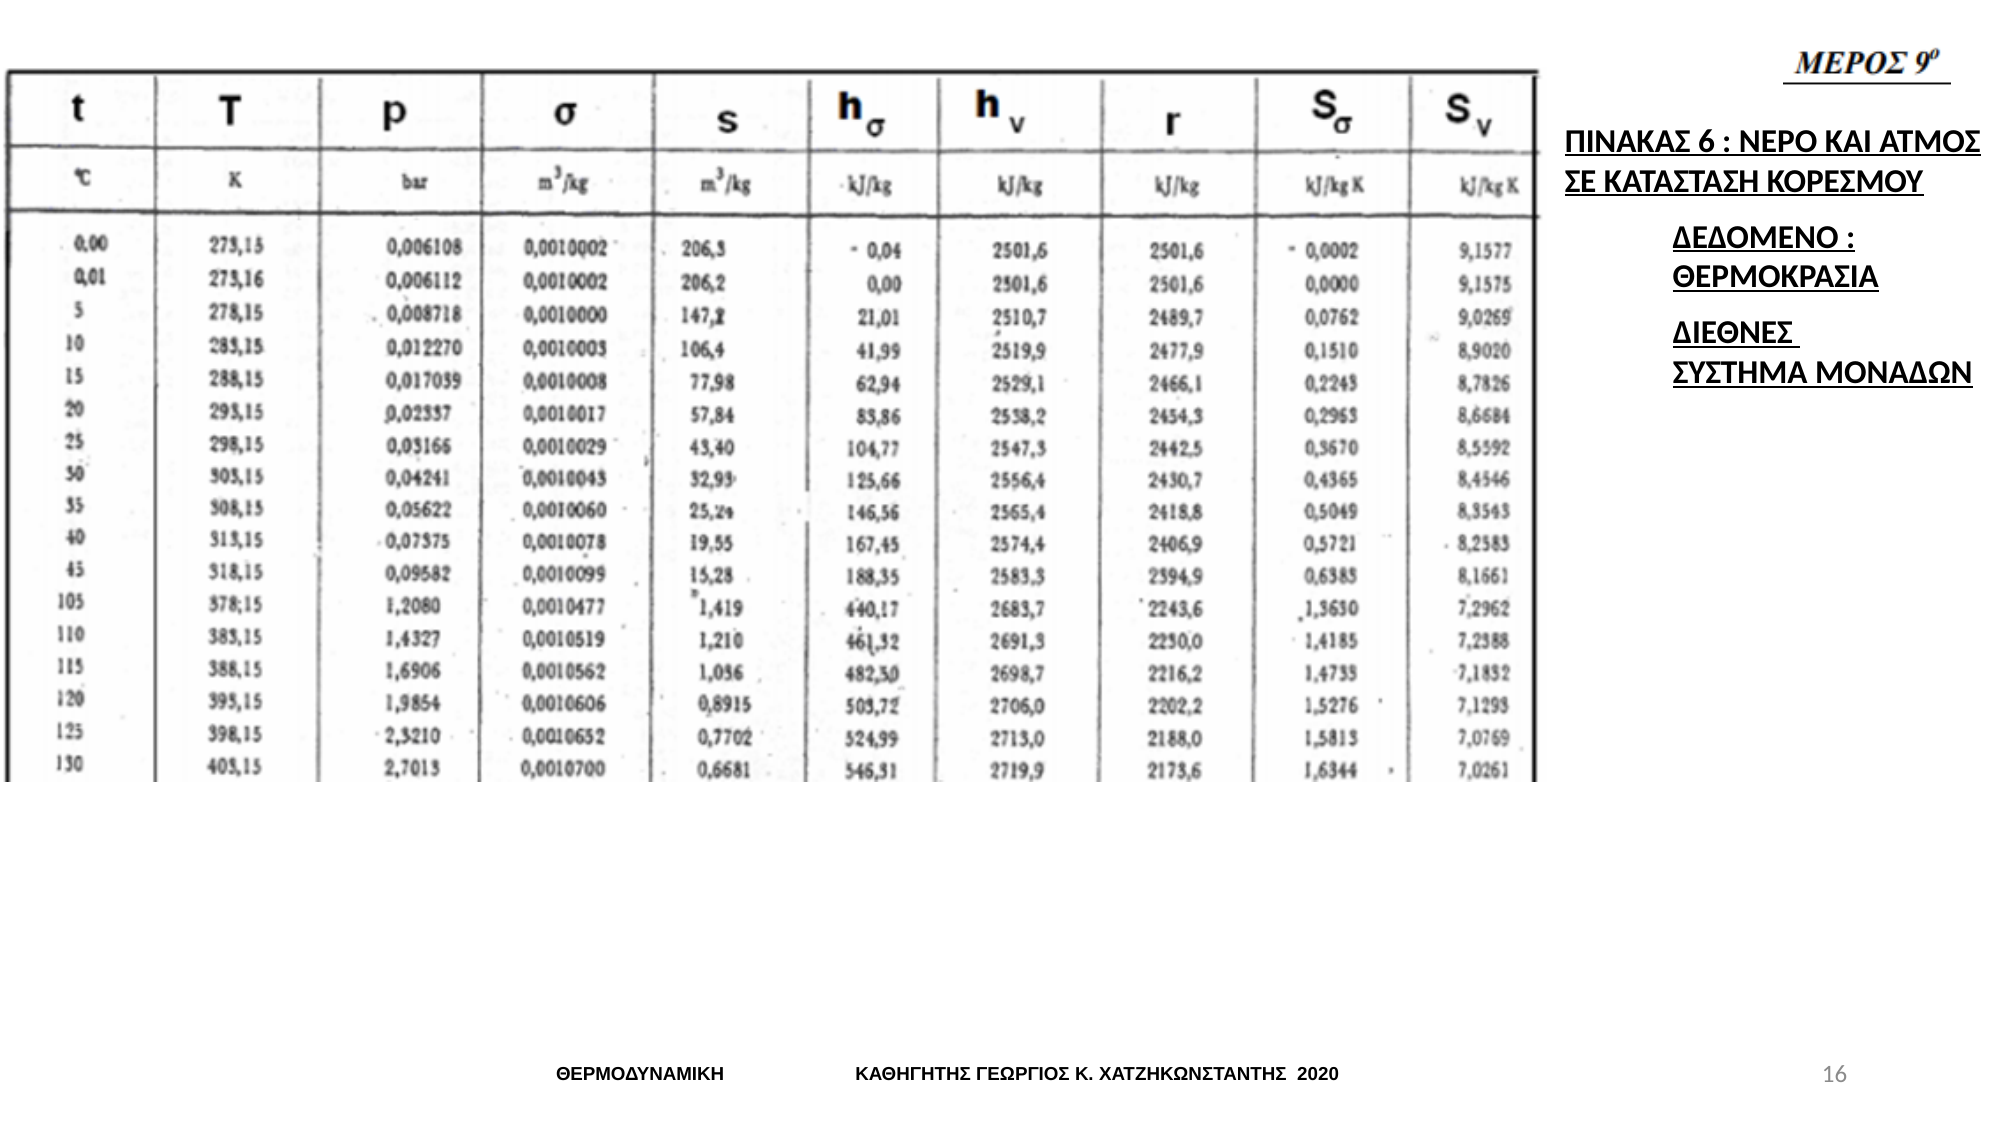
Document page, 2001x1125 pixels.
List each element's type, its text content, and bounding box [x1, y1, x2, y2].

text_box ΔΕΔΟΜΕΝΟ : ΘΕΡΜΟΚΡΑΣΙΑ [1657, 207, 1910, 302]
picture [2, 67, 1550, 782]
slide_number 16 [1783, 1042, 1863, 1103]
picture [1783, 43, 1951, 92]
text_box ΠΙΝΑΚΑΣ 6 : ΝΕΡΟ ΚΑΙ ΑΤΜΟΣ ΣΕ ΚΑΤΑΣΤΑΣΗ ΚΟΡΕΣΜΟΥ [1550, 111, 2000, 206]
text_box ΘΕΡΜΟΔΥΝΑΜΙΚΗ ΚΑΘΗΓΗΤΗΣ ΓΕΩΡΓΙΟΣ Κ. ΧΑΤΖΗΚΩΝΣΤΑΝΤΗΣ 2020 [315, 1053, 1580, 1092]
text_box ΔΙΕΘΝΕΣ ΣΥΣΤΗΜΑ ΜΟΝΑΔΩΝ [1658, 303, 1989, 398]
